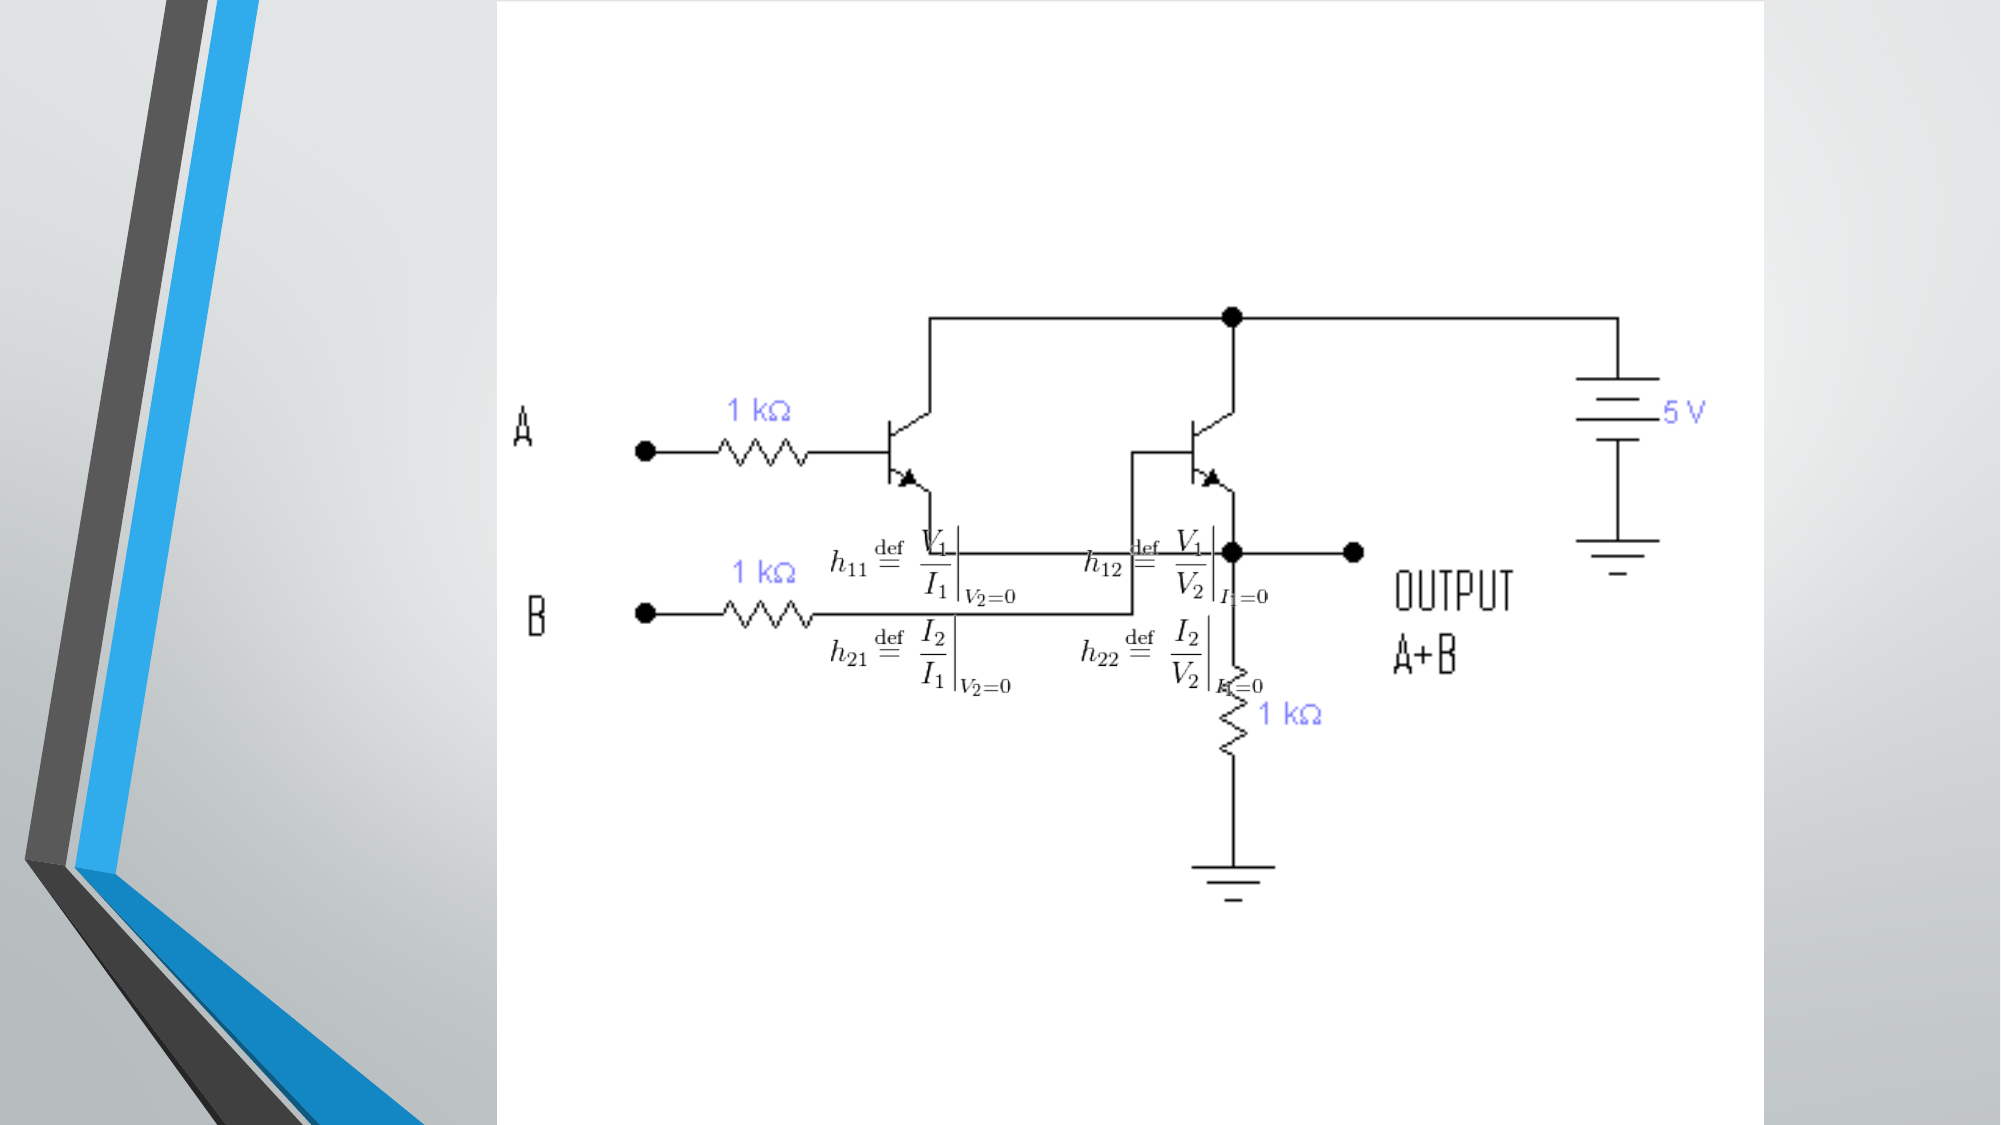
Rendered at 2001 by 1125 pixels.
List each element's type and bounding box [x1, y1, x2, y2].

picture [497, 0, 1764, 1125]
